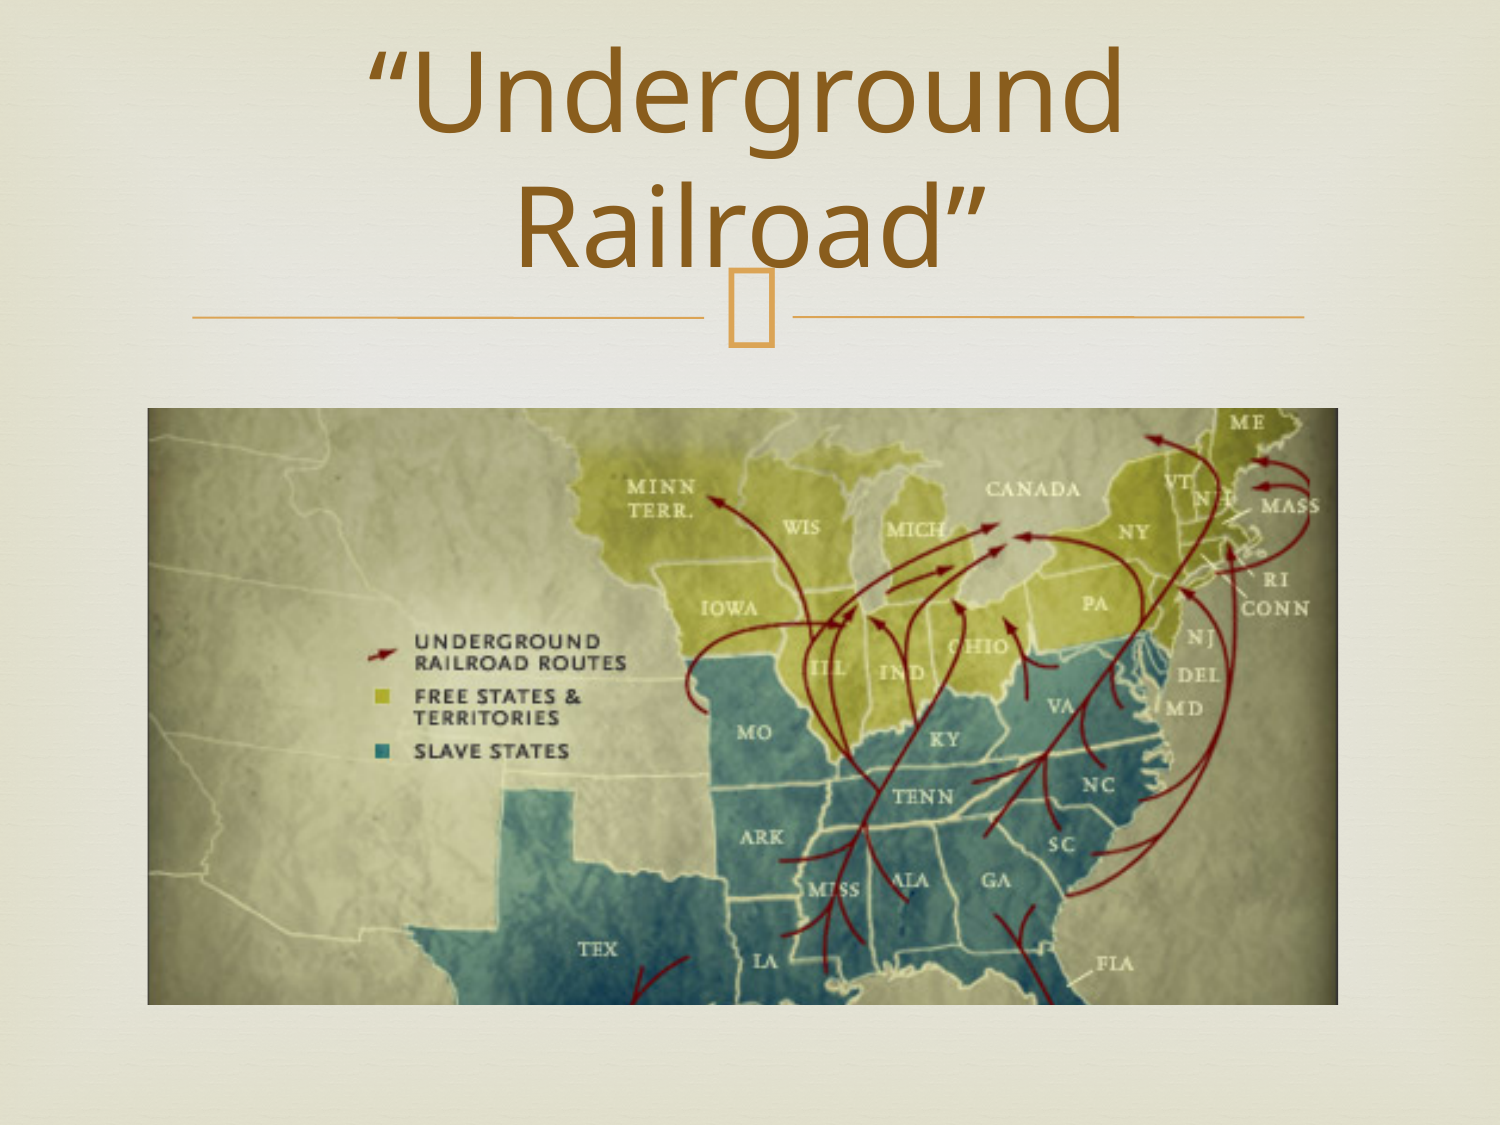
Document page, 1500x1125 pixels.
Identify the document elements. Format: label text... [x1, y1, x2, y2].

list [147, 408, 1339, 1006]
title “Underground Railroad” [112, 42, 1386, 267]
